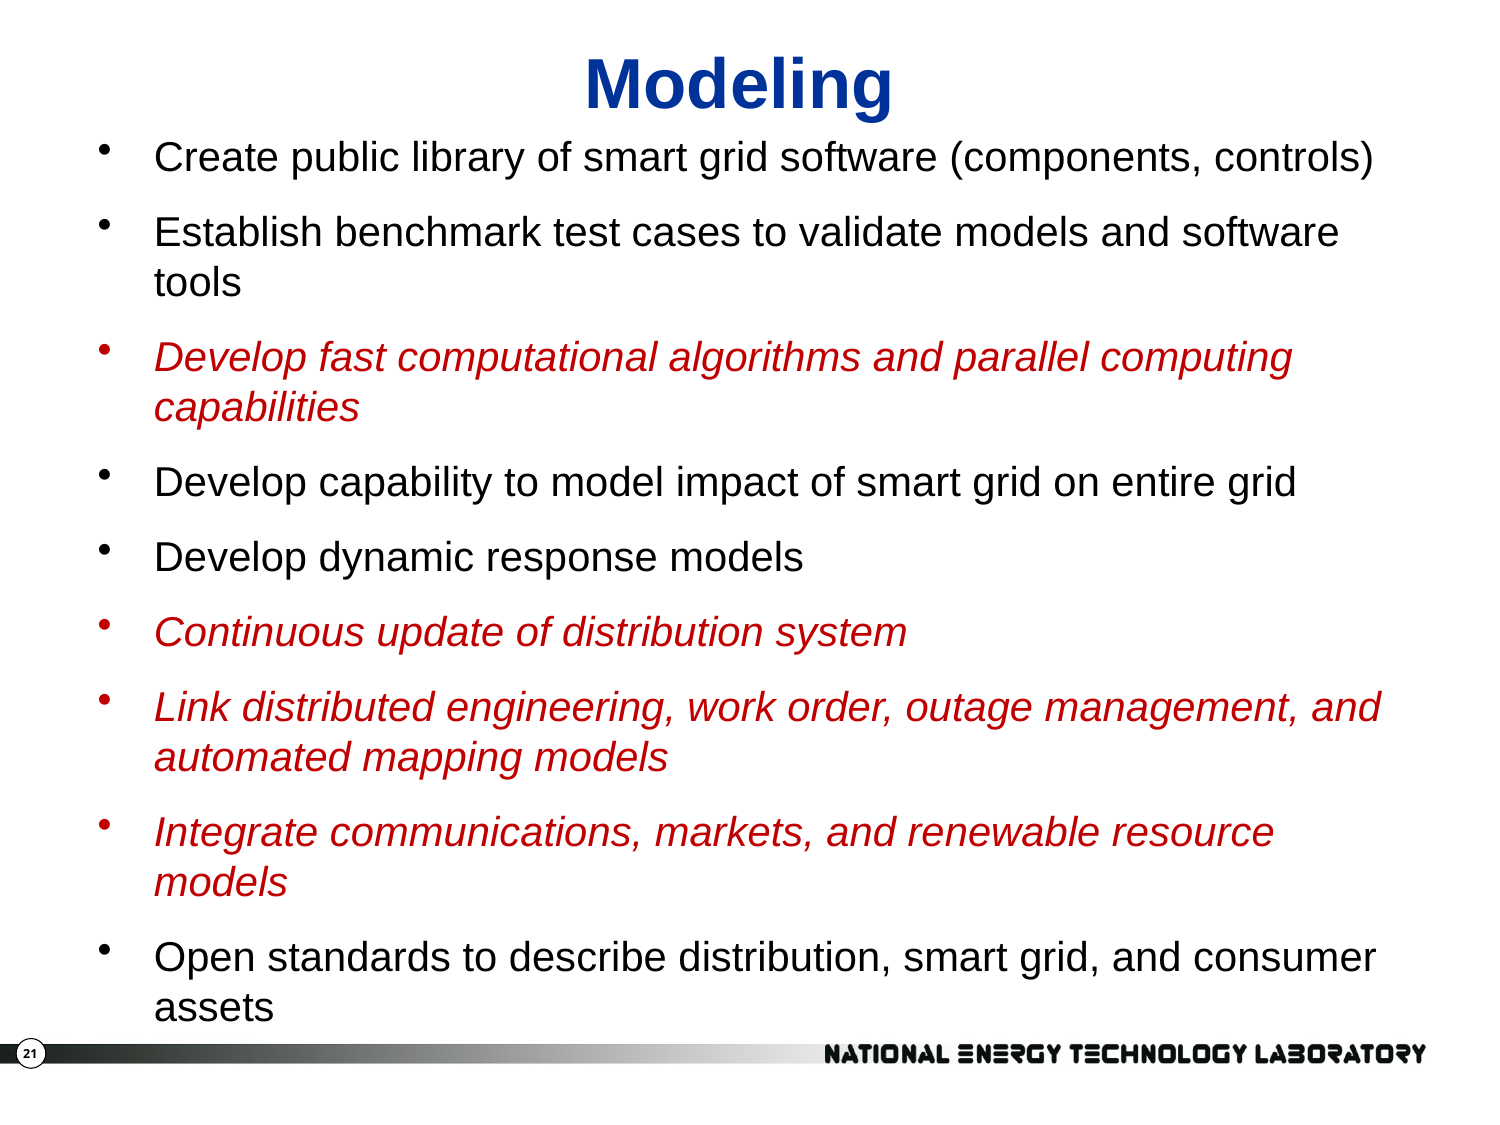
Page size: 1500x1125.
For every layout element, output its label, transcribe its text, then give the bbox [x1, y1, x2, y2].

picture [0, 1034, 1500, 1073]
title Modeling [74, 29, 1426, 132]
list Create public library of smart grid software (components, controls) Establish benchmark test cases to validate models and software tools Develop fast computational algorithms and parallel computing capabilities Develop capability to model impact of smart grid on entire grid Develop dynamic response models Continuous update of distribution system Link distributed engineering, work order, outage management, and automated mapping models Integrate communications, markets, and renewable resource models Open standards to describe distribution, smart grid, and consumer assets [82, 121, 1433, 1026]
